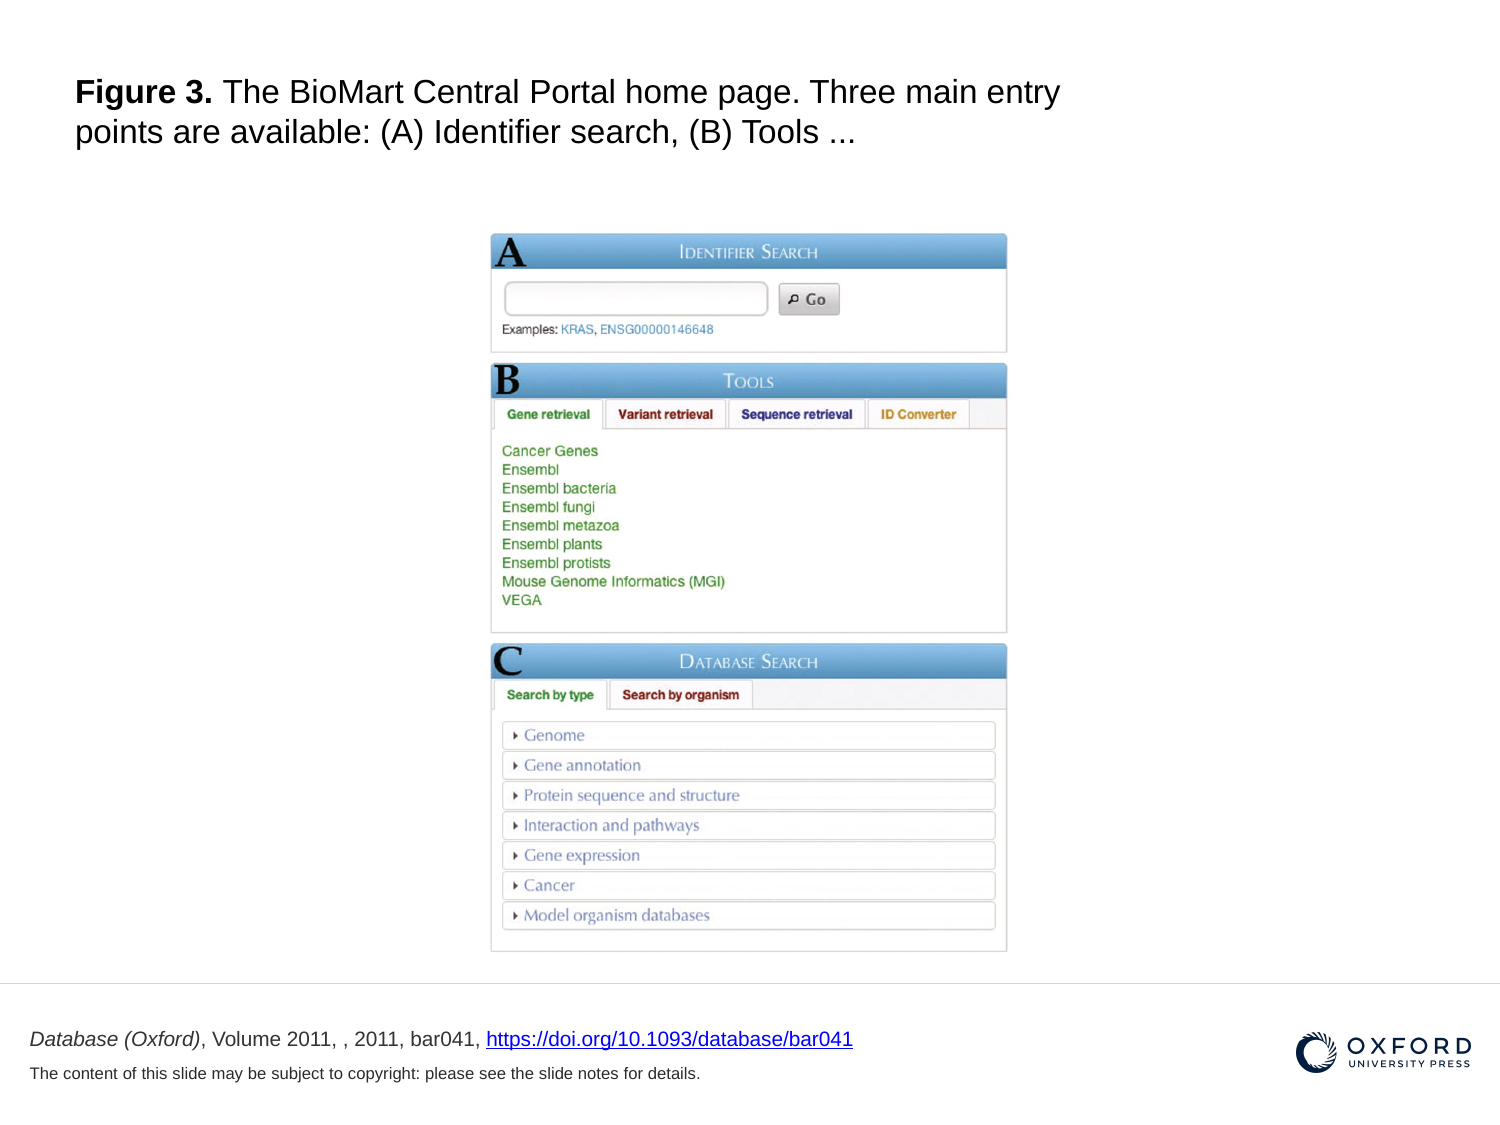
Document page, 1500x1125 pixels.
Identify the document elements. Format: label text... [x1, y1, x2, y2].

title Figure 3. The BioMart Central Portal home page. Three main entry points are available: (A) Identifier search, (B) Tools ... [75, 69, 1078, 171]
picture [485, 224, 1014, 957]
footer Database (Oxford), Volume 2011, , 2011, bar041, https://doi.org/10.1093/database/bar041 The content of this slide may be subject to copyright: please see the slide notes for details. [0, 983, 1260, 1125]
picture [1296, 1032, 1471, 1073]
